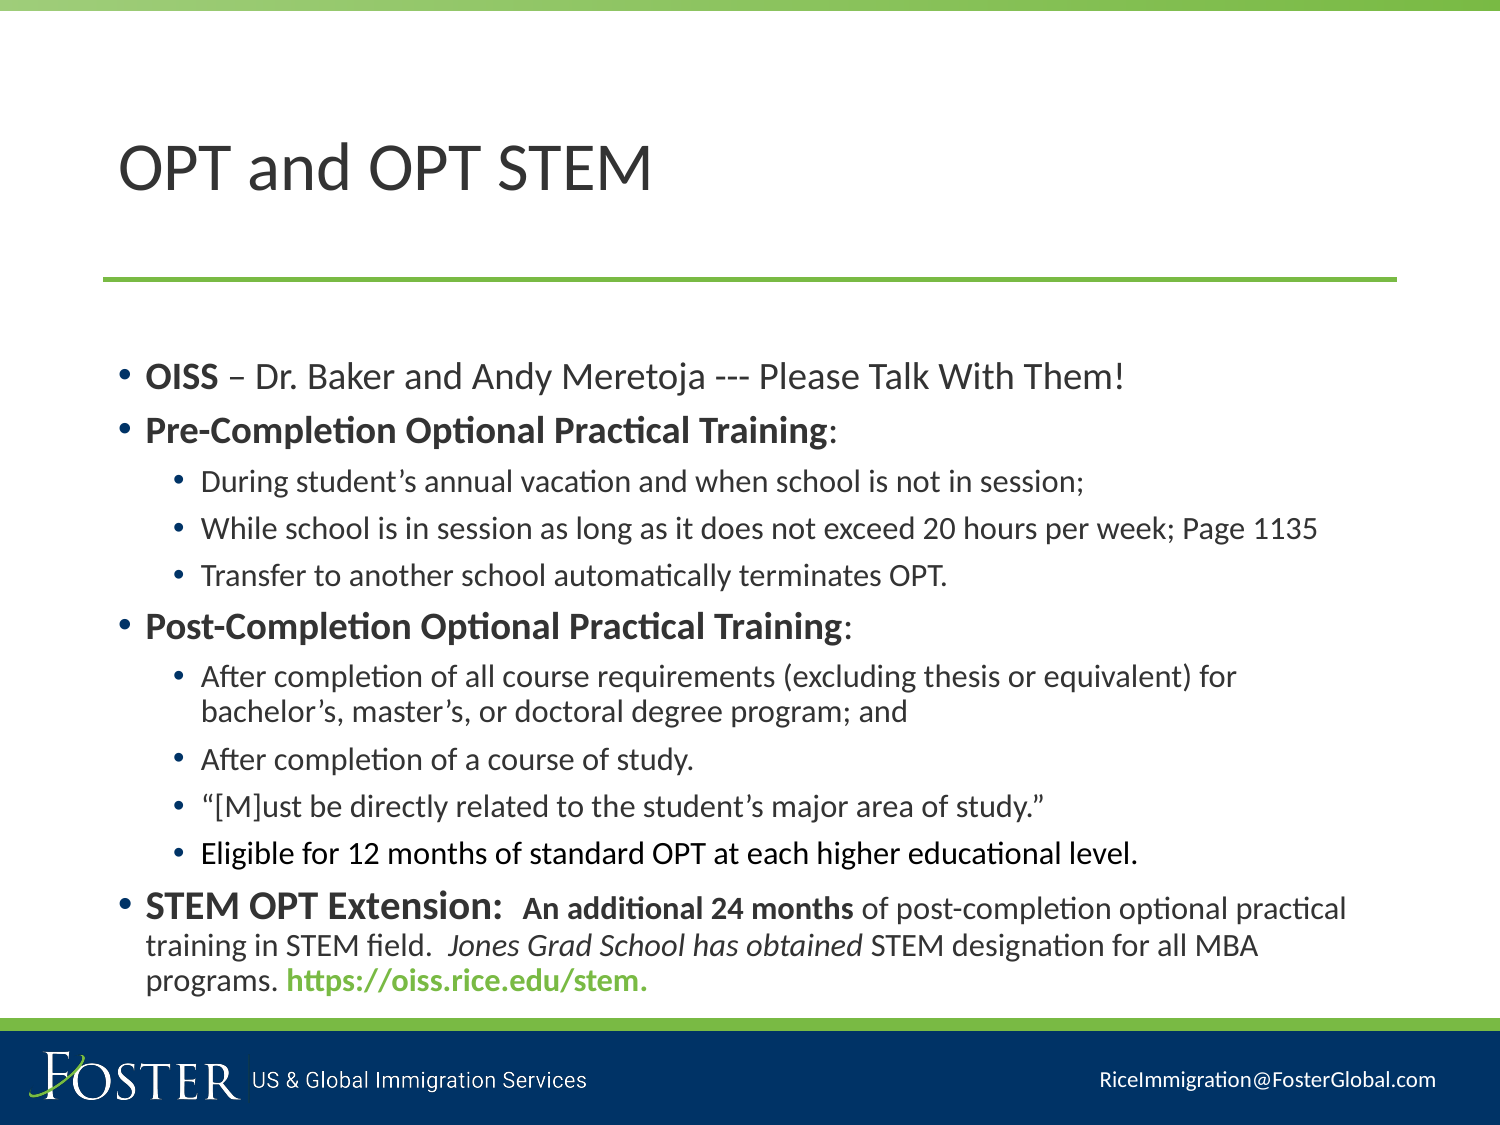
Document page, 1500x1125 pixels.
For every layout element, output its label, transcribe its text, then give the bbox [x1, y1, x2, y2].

list OISS – Dr. Baker and Andy Meretoja --- Please Talk With Them! Pre-Completion Optional Practical Training: During student’s annual vacation and when school is not in session; While school is in session as long as it does not exceed 20 hours per week; Page 1135 Transfer to another school automatically terminates OPT. Post-Completion Optional Practical Training: After completion of all course requirements (excluding thesis or equivalent) for bachelor’s, master’s, or doctoral degree program; and After completion of a course of study. “[M]ust be directly related to the student’s major area of study.” Eligible for 12 months of standard OPT at each higher educational level. STEM OPT Extension: An additional 24 months of post-completion optional practical training in STEM field. Jones Grad School has obtained STEM designation for all MBA programs. https://oiss.rice.edu/stem. [103, 299, 1397, 1014]
picture [28, 1051, 586, 1103]
text_box RiceImmigration@FosterGlobal.com [1083, 1038, 1458, 1118]
title OPT and OPT STEM [102, 59, 1398, 278]
